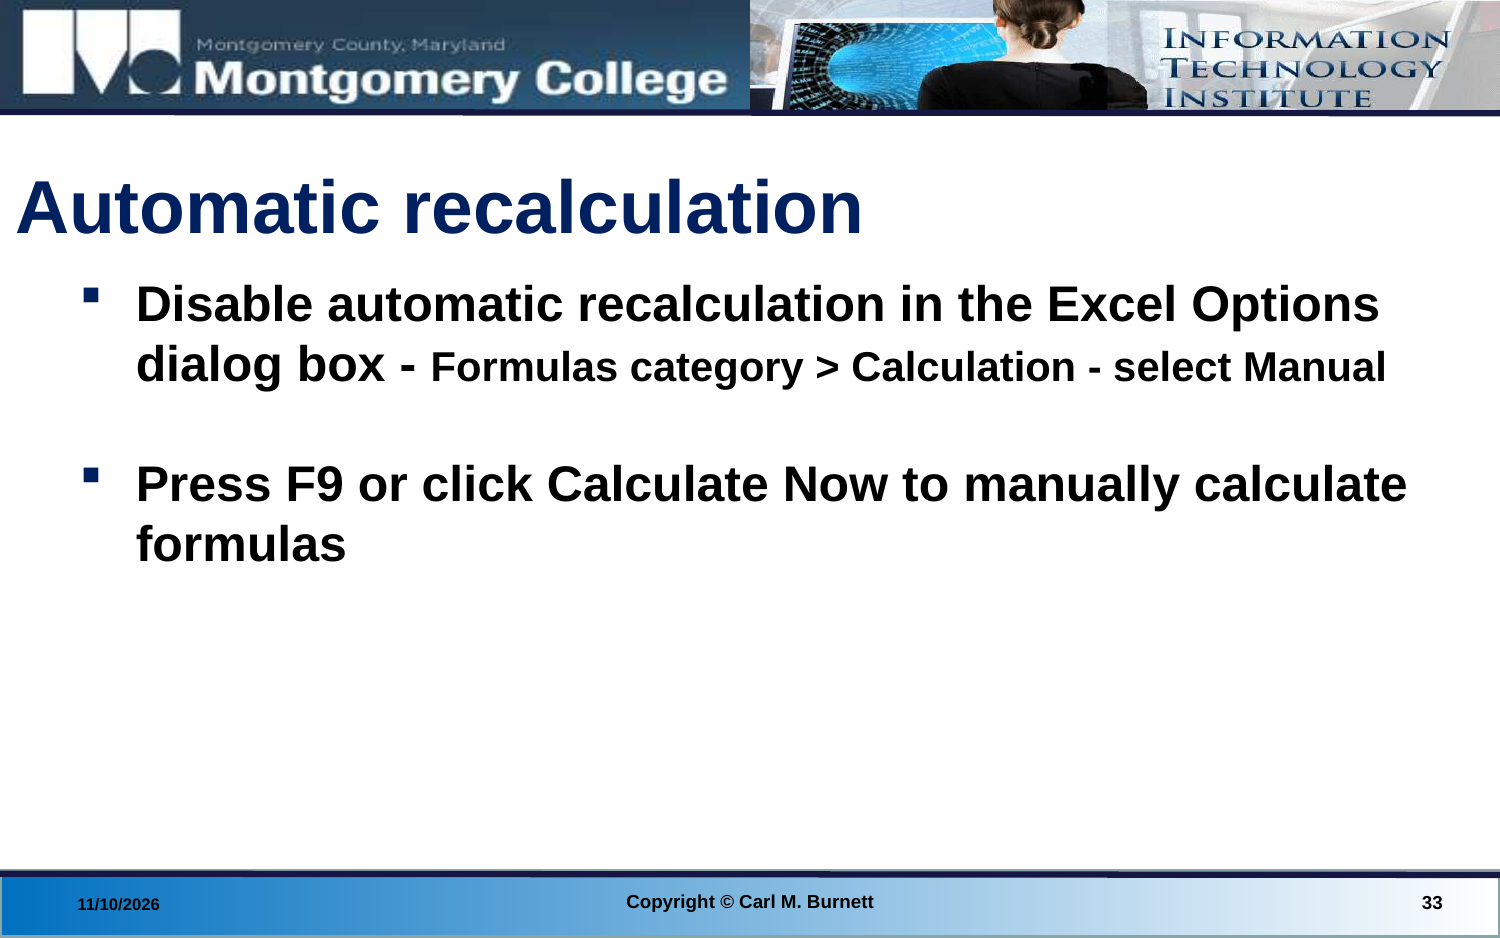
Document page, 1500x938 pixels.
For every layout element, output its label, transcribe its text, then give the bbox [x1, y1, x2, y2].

slide_number 33 [1107, 884, 1458, 921]
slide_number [62, 887, 413, 921]
list Disable automatic recalculation in the Excel Options dialog box - Formulas category > Calculation - select Manual Press F9 or click Calculate Now to manually calculate formulas [64, 264, 1500, 838]
title Automatic recalculation [0, 142, 1438, 264]
footer Copyright © Carl M. Burnett [512, 882, 988, 920]
picture [0, 0, 1500, 110]
